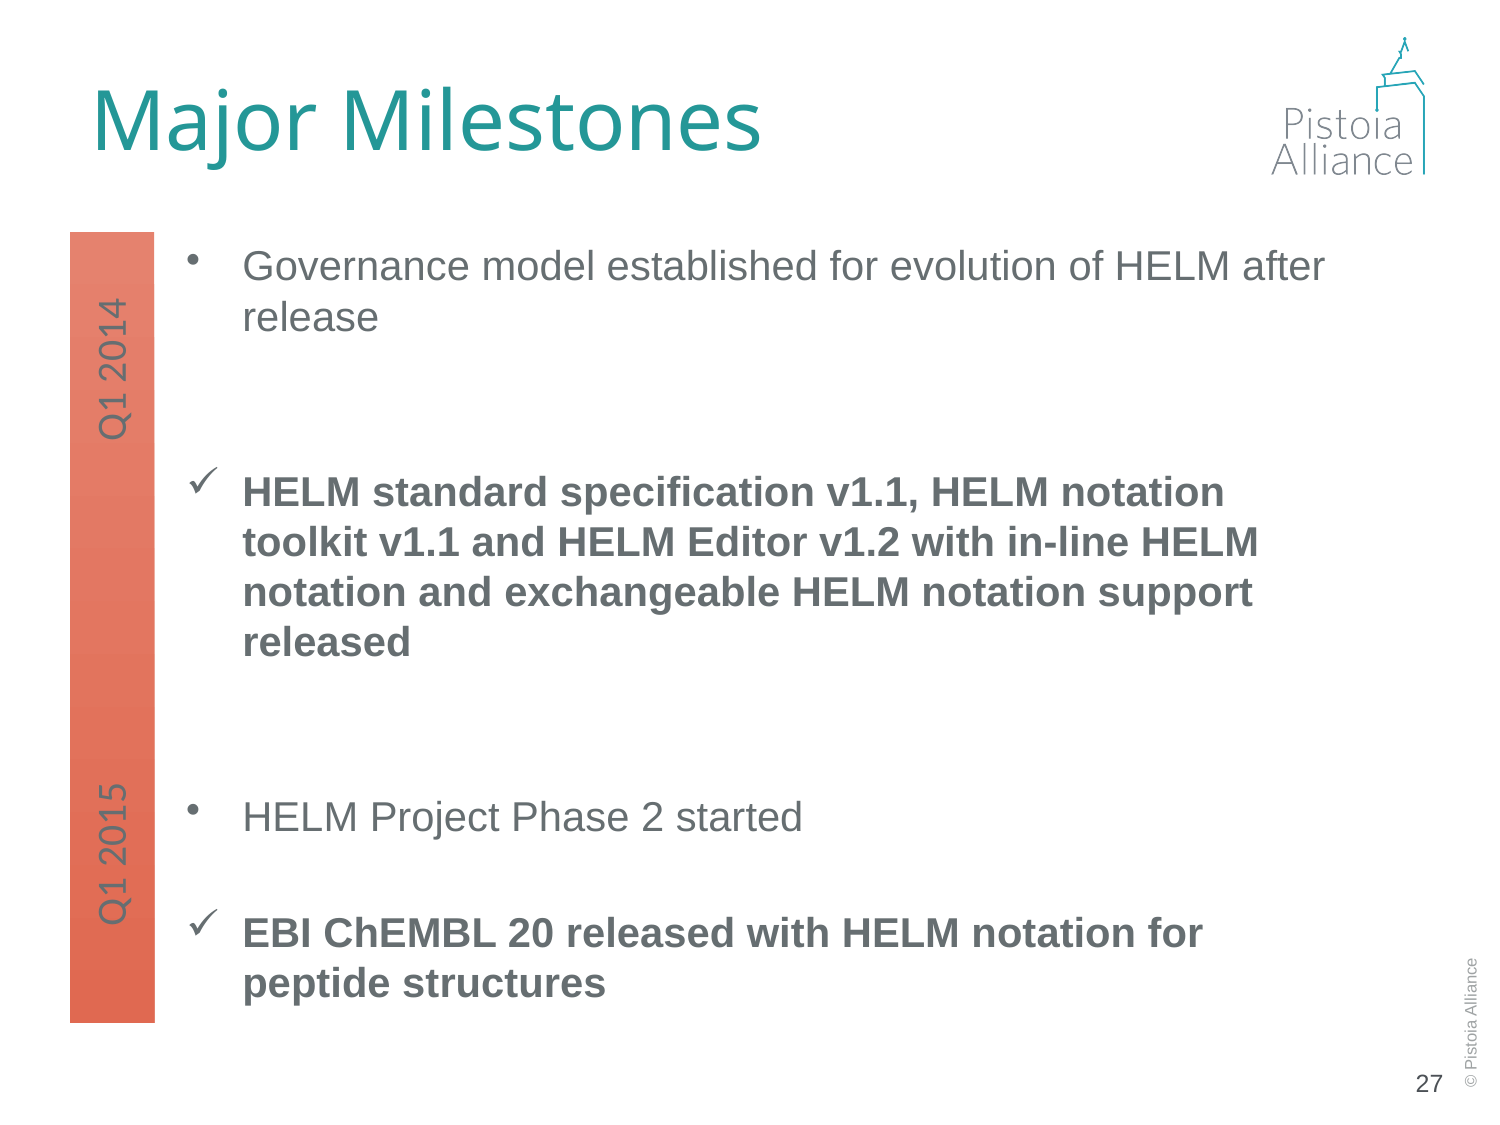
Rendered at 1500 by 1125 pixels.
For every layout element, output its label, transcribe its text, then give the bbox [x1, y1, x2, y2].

title Major Milestones [75, 58, 1235, 175]
text_box Q1 2015 [76, 767, 142, 941]
text_box [3, 230, 221, 1025]
text_box Q1 2014 [76, 283, 142, 457]
picture [1271, 37, 1425, 175]
text_box Governance model established for evolution of HELM after release HELM standard specification v1.1, HELM notation toolkit v1.1 and HELM Editor v1.2 with in-line HELM notation and exchangeable HELM notation support released HELM Project Phase 2 started EBI ChEMBL 20 released with HELM notation for peptide structures [171, 231, 1376, 988]
slide_number 27 [1387, 1058, 1459, 1106]
